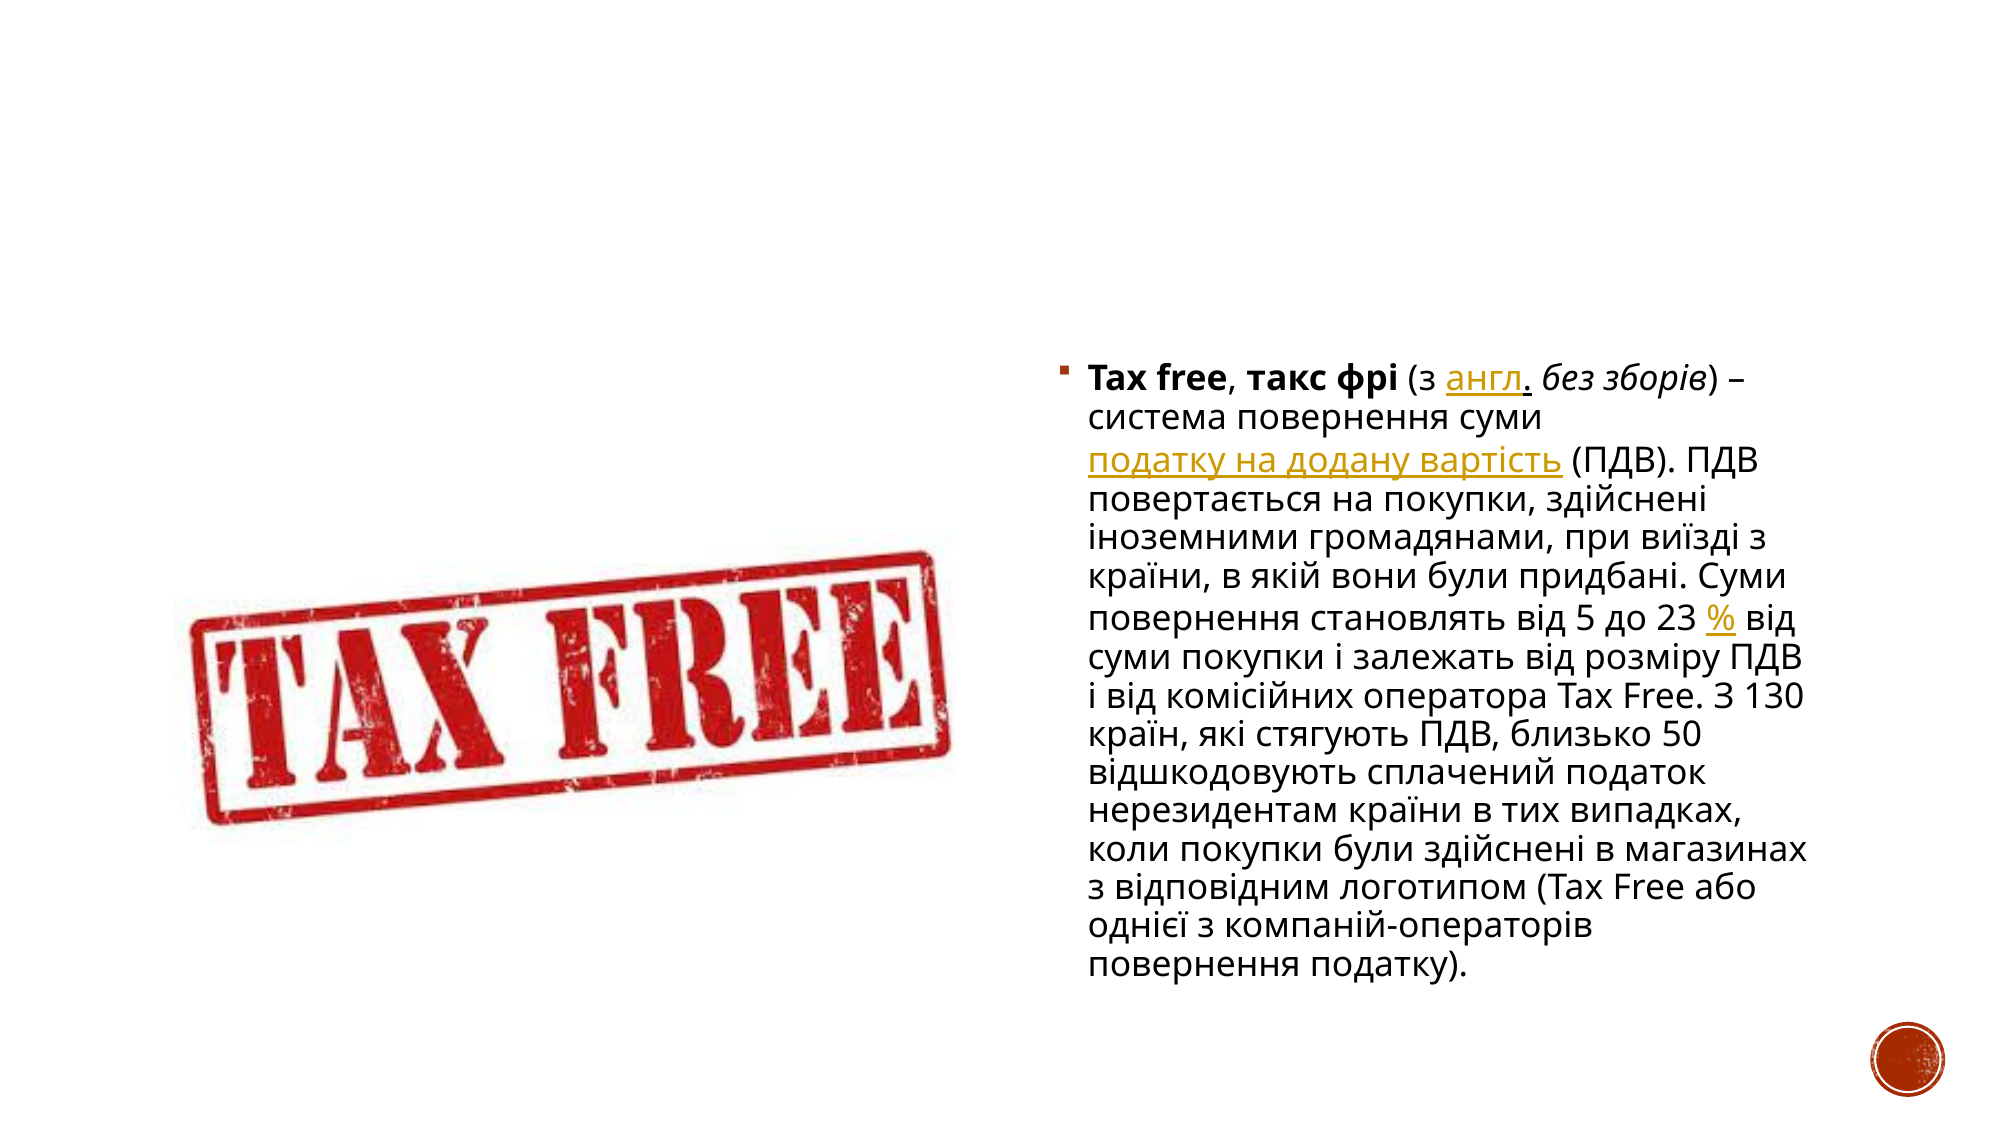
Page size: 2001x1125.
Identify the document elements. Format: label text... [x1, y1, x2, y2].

list Tax free, такс фрі (з англ. без зборів) – система повернення суми податку на додану вартість (ПДВ). ПДВ повертається на покупки, здійснені іноземними громадянами, при виїзді з країни, в якій вони були придбані. Суми повернення становлять від 5 до 23 % від суми покупки і залежать від розміру ПДВ і від комісійних оператора Tax Free. З 130 країн, які стягують ПДВ, близько 50 відшкодовують сплачений податок нерезидентам країни в тих випадках, коли покупки були здійснені в магазинах з відповідним логотипом (Tax Free або однієї з компаній-операторів повернення податку). [1042, 348, 1826, 1013]
picture [174, 529, 958, 844]
